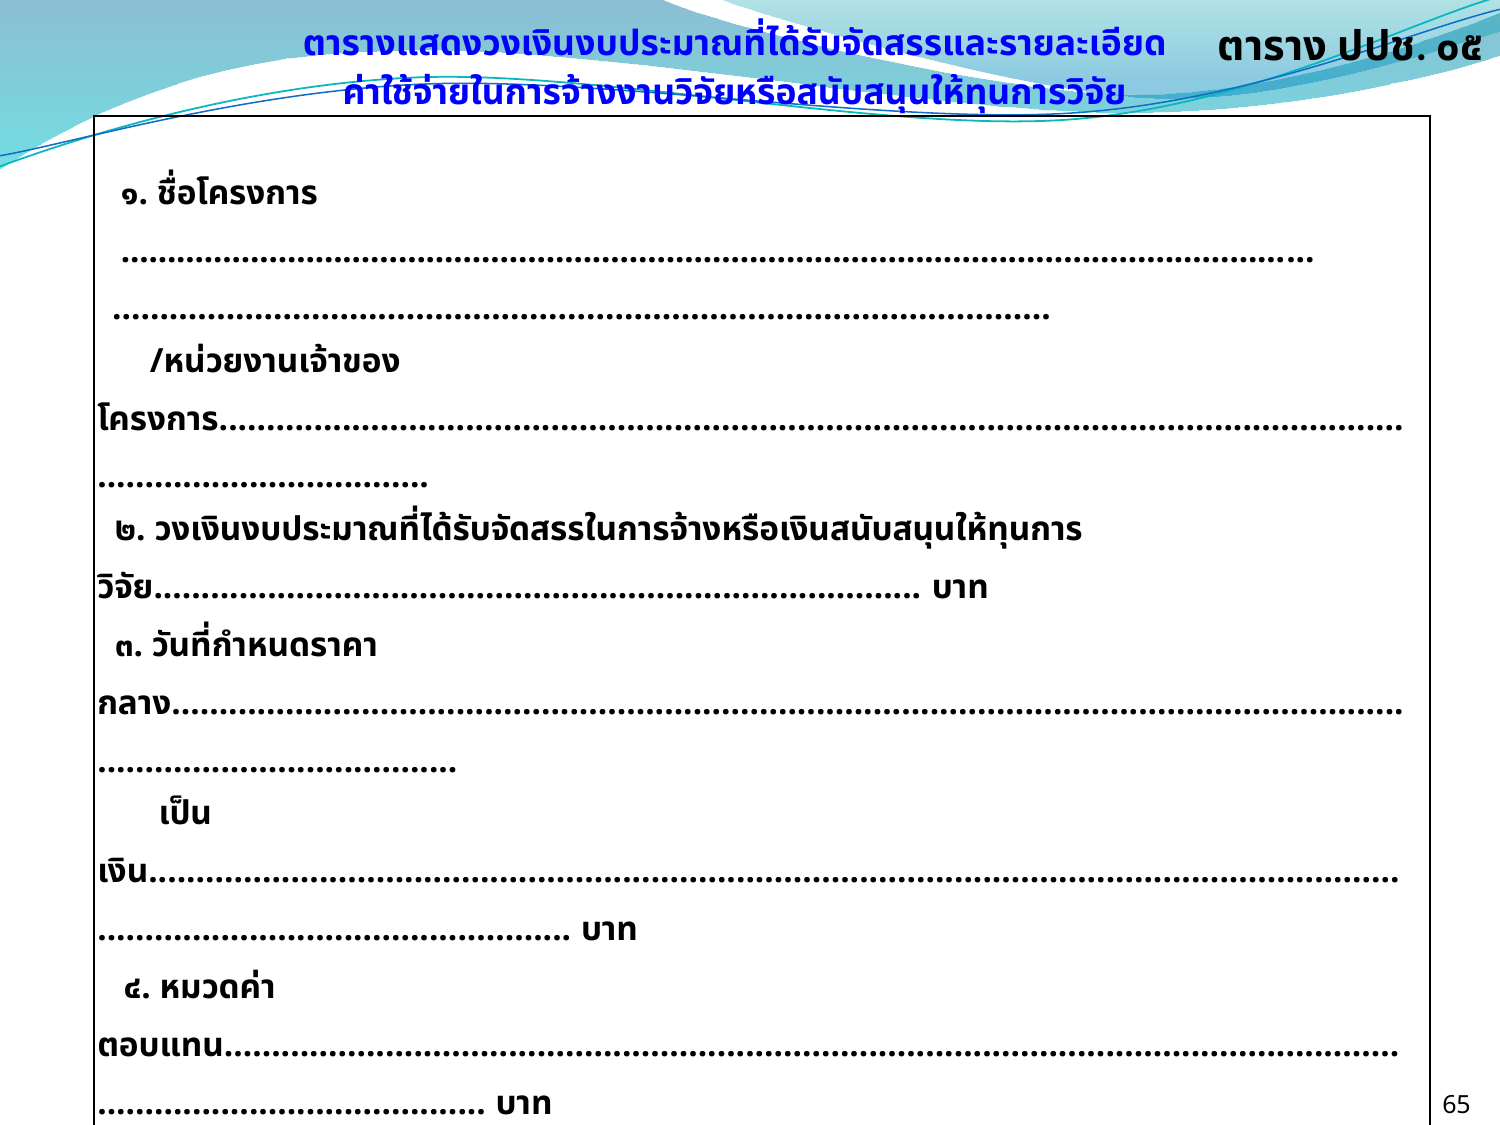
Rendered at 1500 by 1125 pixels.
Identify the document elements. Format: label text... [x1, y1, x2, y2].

slide_number 65 [1431, 1052, 1486, 1125]
list ตารางแสดงวงเงินงบประมาณที่ได้รับจัดสรรและรายละเอียด ค่าใช้จ่ายในการจ้างงานวิจัยหรือสนับสนุนให้ทุนการวิจัย [213, 12, 1257, 115]
table_header ๑. ชื่อโครงการ ………………………………………………………………………………………………………………...………….…………….……………………………………………………………. /หน่วยงานเจ้าของโครงการ................................................................................................................................................................ ๒. วงเงินงบประมาณที่ได้รับจัดสรรในการจ้างหรือเงินสนับสนุนให้ทุนการวิจัย................................................................................. บาท ๓. วันที่กำหนดราคากลาง........................................................................................................................................................................ เป็นเงิน...................................................................................................................................................................................... บาท ๔. หมวดค่าตอบแทน..................................................................................................................................................................... บาท ๔.๑ ประเภทนักวิจัย........................................................................................................................................................................ ๔.๒ คุณสมบัตินักวิจัย..................................................................................................................................................................... ๔.๓ จำนวนนักวิจัย................................................................................................................................................................... คน ๕. หมวดค่าจ้าง.... .......................................................................................................................................................................... บาท ๖. หมวดค่าใช้สอย.......................................................................................................................................................................... บาท ๗. ค่าวัสดุ....................................................................................................................................................................................... บาท ๘. ค่าครุภัณฑ์.................................................................................................................................................................................. บาท ๙. ค่าใช้จ่ายในการศึกษาดูงานหรือค้นคว้าข้อมูลในต่างประเทศ (ถ้ามี) ๙.๑ จำนวน............................................................................................................................................................................... คน ๙.๒ จำนวน............................................................................................................................................................................... บาท ๑๐. ค่าใช้จ่ายอื่นๆ........................................................................................................................................................................... บาท ๑๑. รายชื่อเจ้าหน้าที่ของรัฐ(ผู้รับผิดชอบ) ที่เกี่ยวกับการจ้างงานวิจัยหรือสนับสนุนทุนวิจัยและ TOR ........................................................................................................................................................................................................ ๑๒. ที่มาของการกำหนดราคากลาง (ราคาอ้างอิง)................................................................................................................................ [95, 117, 1429, 1125]
title ตาราง ปปช. ๐๕ [1187, 0, 1484, 88]
